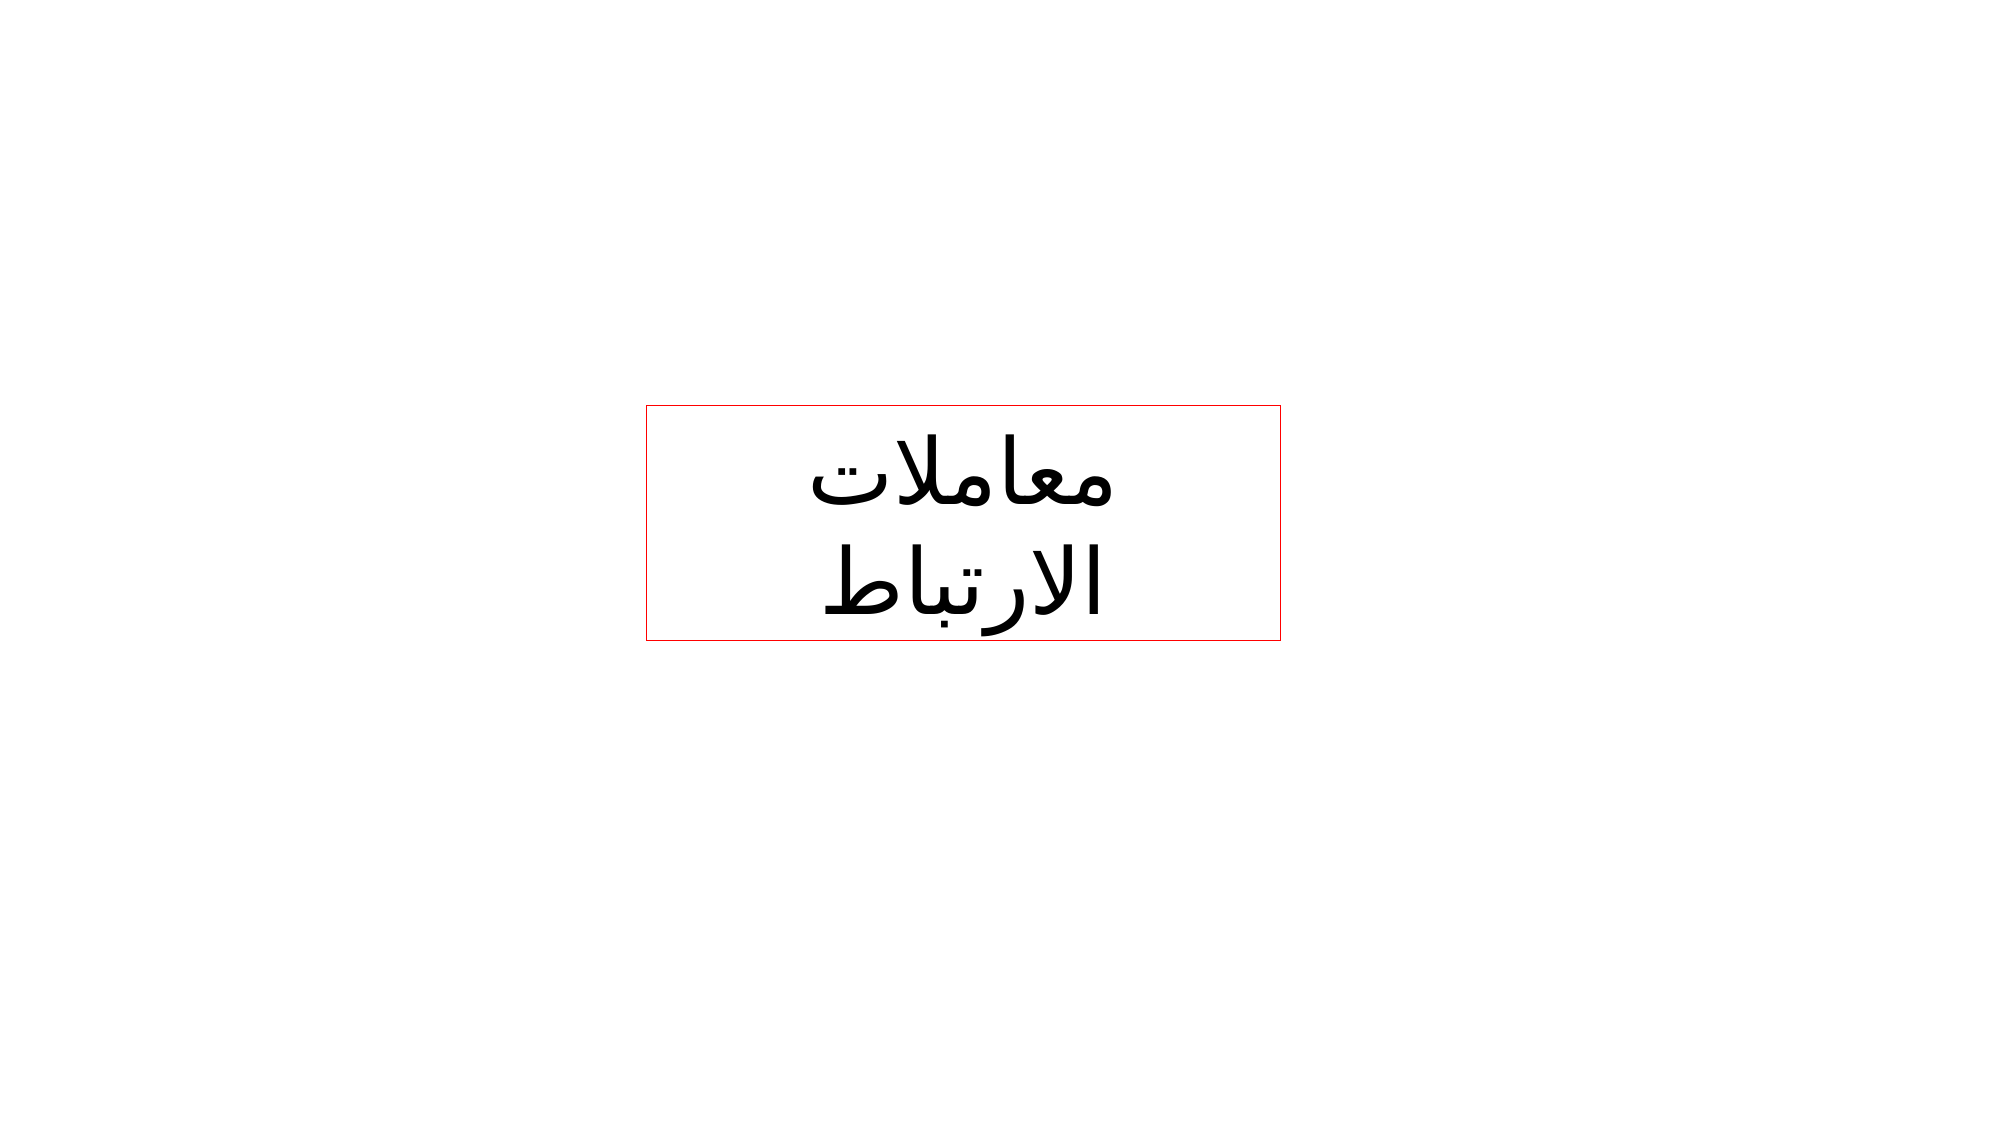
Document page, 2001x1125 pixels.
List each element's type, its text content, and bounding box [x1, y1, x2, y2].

text_box معاملات الارتباط [646, 405, 1281, 641]
